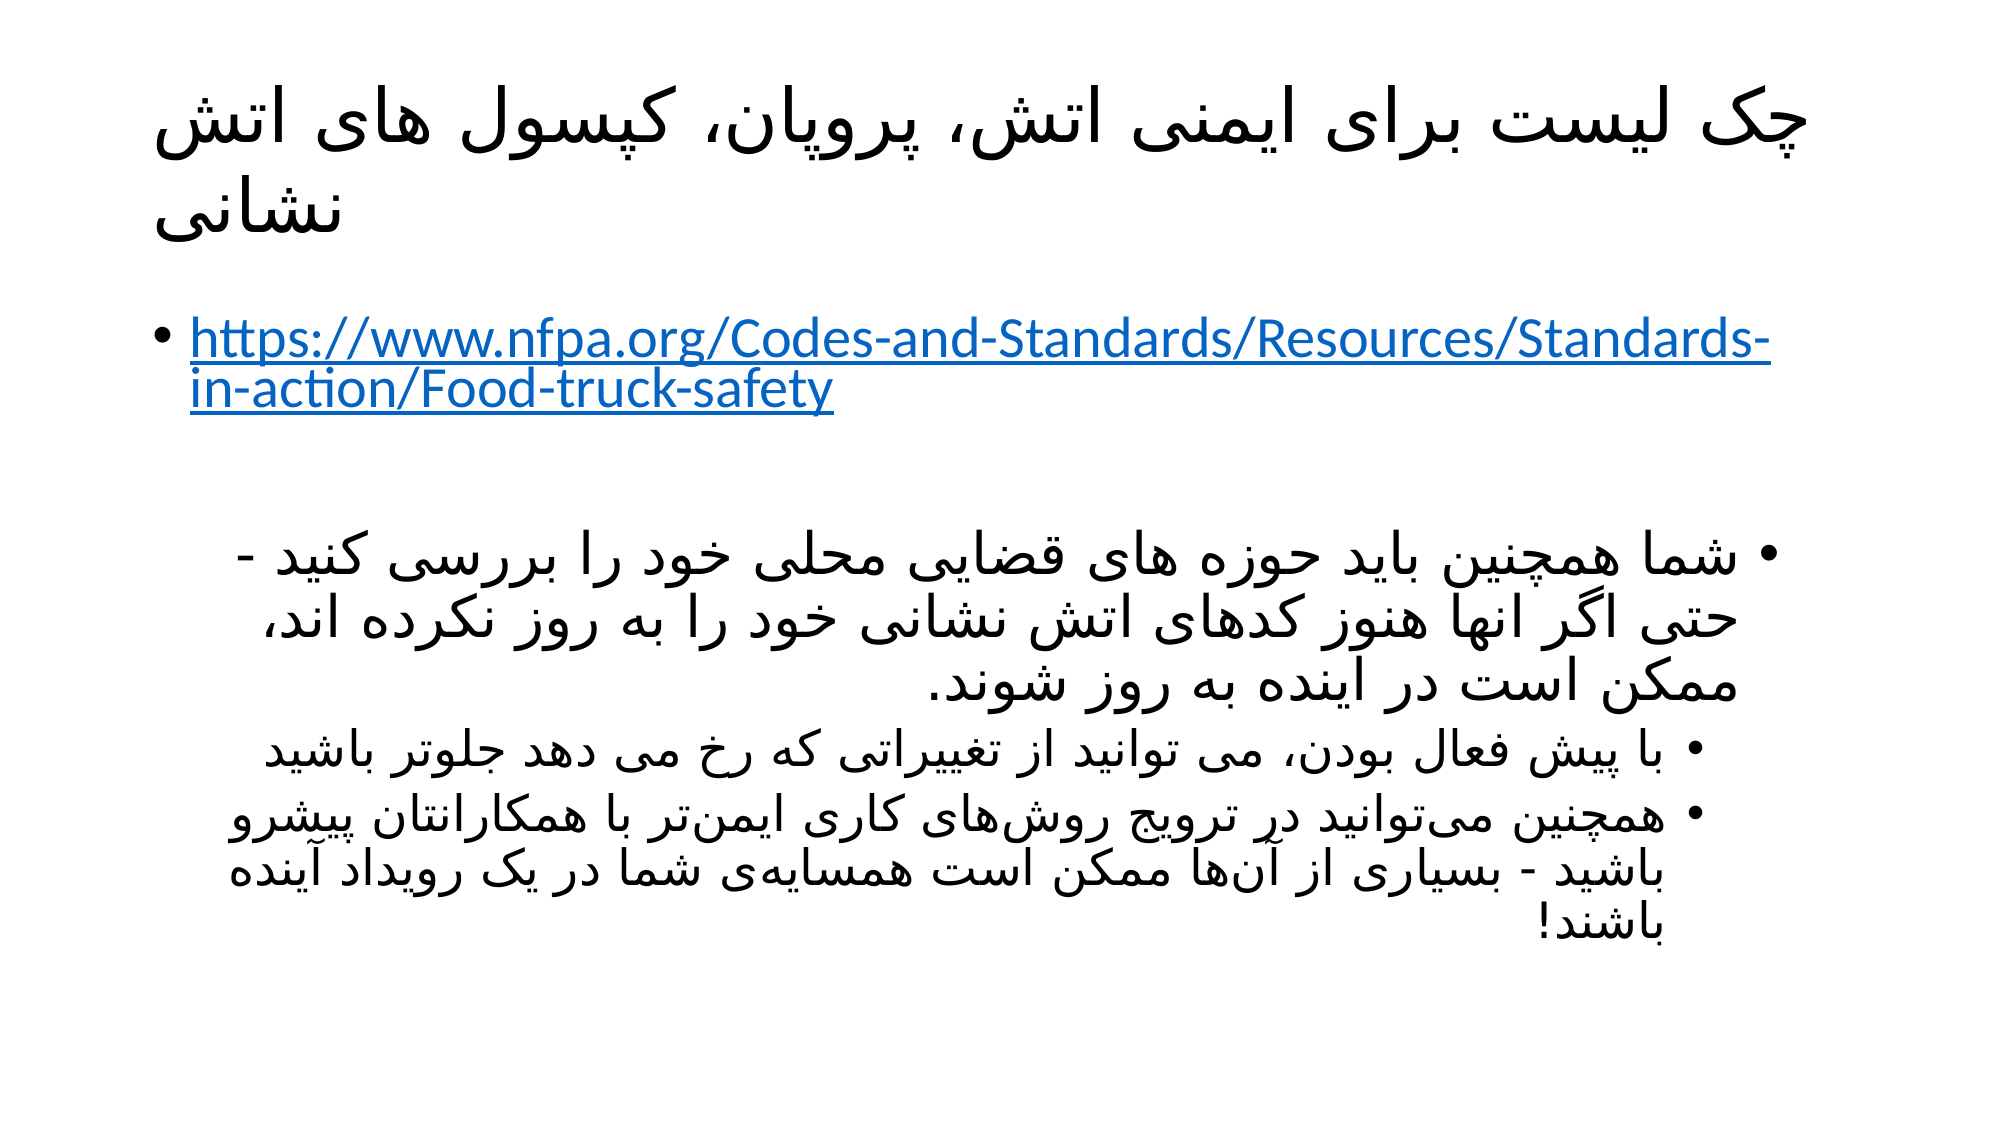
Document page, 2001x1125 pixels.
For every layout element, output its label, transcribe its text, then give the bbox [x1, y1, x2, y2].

title چک لیست برای ایمنی اتش، پروپان، کپسول های اتش نشانی [137, 59, 1863, 278]
list https://www.nfpa.org/Codes-and-Standards/Resources/Standards-in-action/Food-truck-safety شما همچنین باید حوزه های قضایی محلی خود را بررسی کنید - حتی اگر انها هنوز کدهای اتش نشانی خود را به روز نکرده اند، ممکن است در اینده به روز شوند. با پیش فعال بودن، می توانید از تغییراتی که رخ می دهد جلوتر باشید همچنین می‌توانید در ترویج روش‌های کاری ایمن‌تر با همکارانتان پیشرو باشید - بسیاری از آن‌ها ممکن است همسایه‌ی شما در یک رویداد آینده باشند! [137, 299, 1795, 1014]
